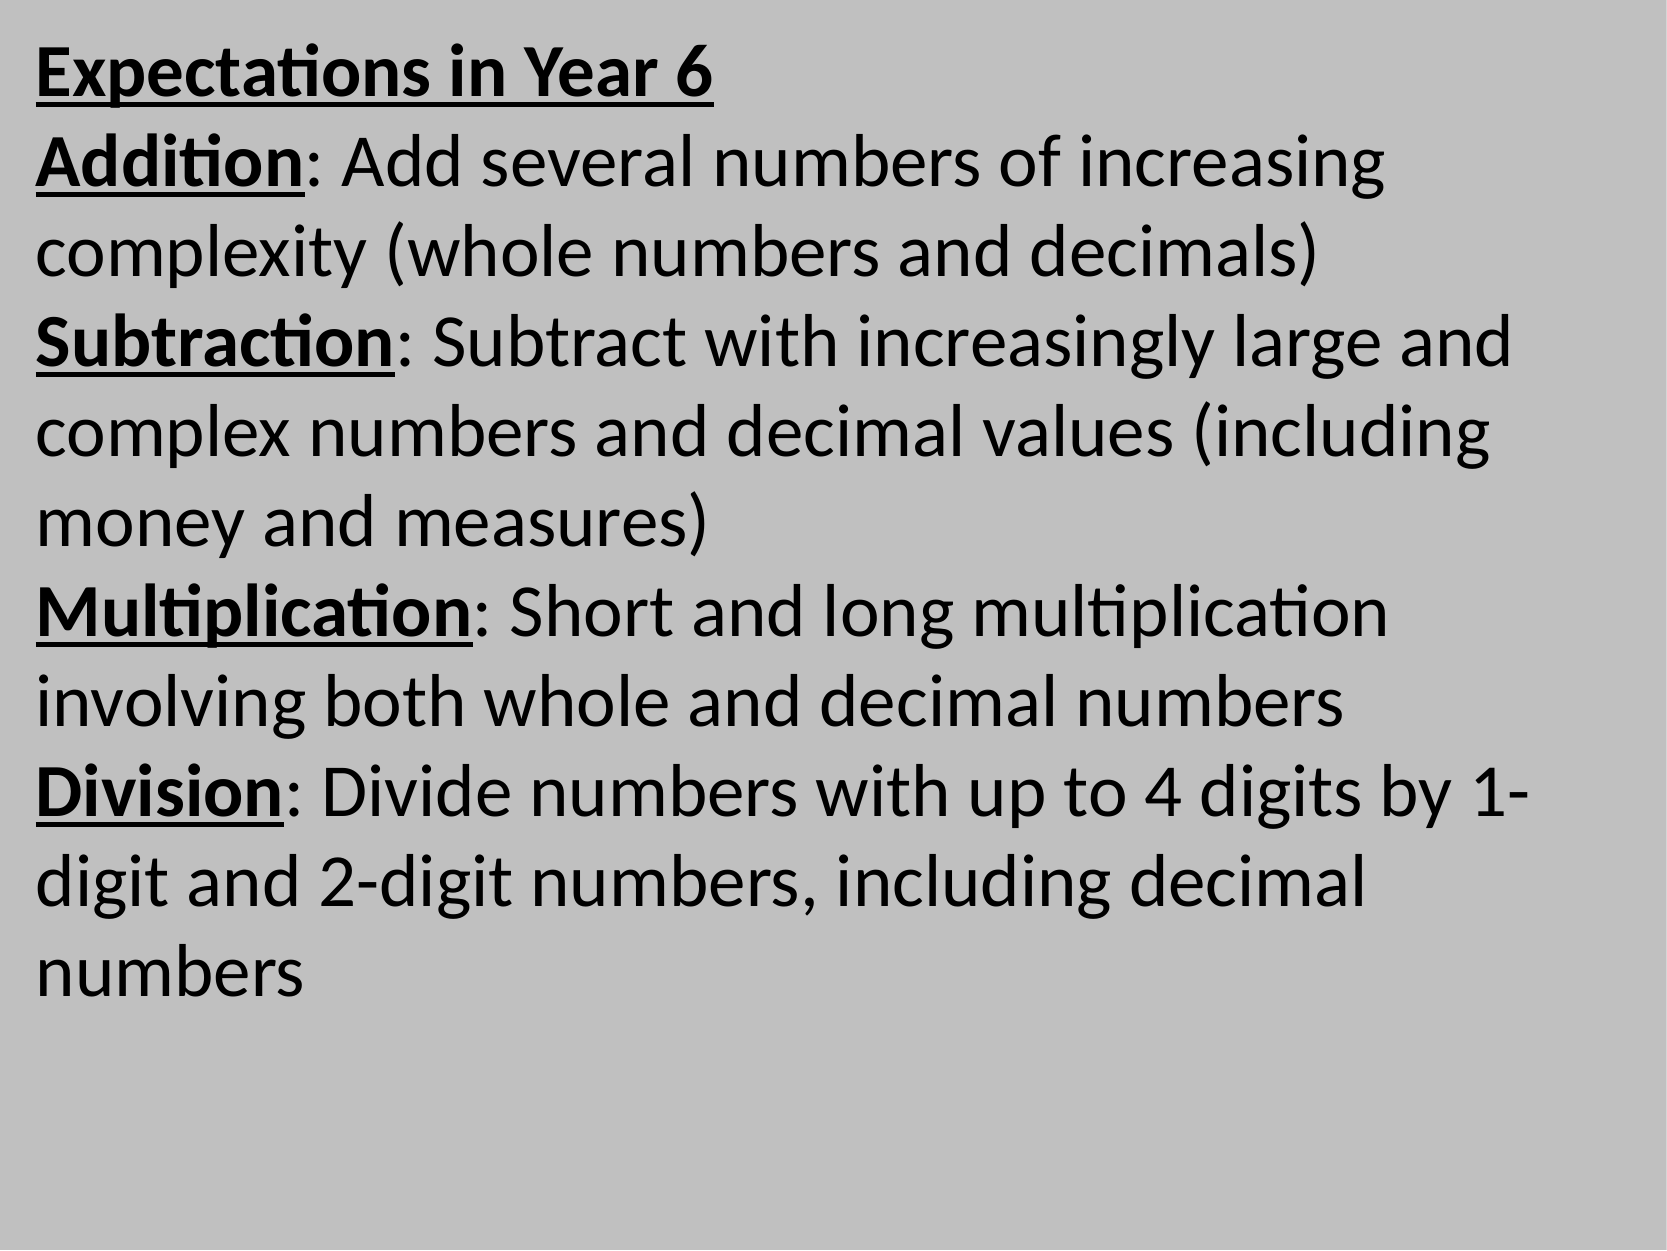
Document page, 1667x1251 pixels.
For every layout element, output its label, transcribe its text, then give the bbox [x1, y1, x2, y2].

text_box Expectations in Year 6 Addition: Add several numbers of increasing complexity (whole numbers and decimals) Subtraction: Subtract with increasingly large and complex numbers and decimal values (including money and measures) Multiplication: Short and long multiplication involving both whole and decimal numbers Division: Divide numbers with up to 4 digits by 1-digit and 2-digit numbers, including decimal numbers [20, 14, 1613, 1020]
